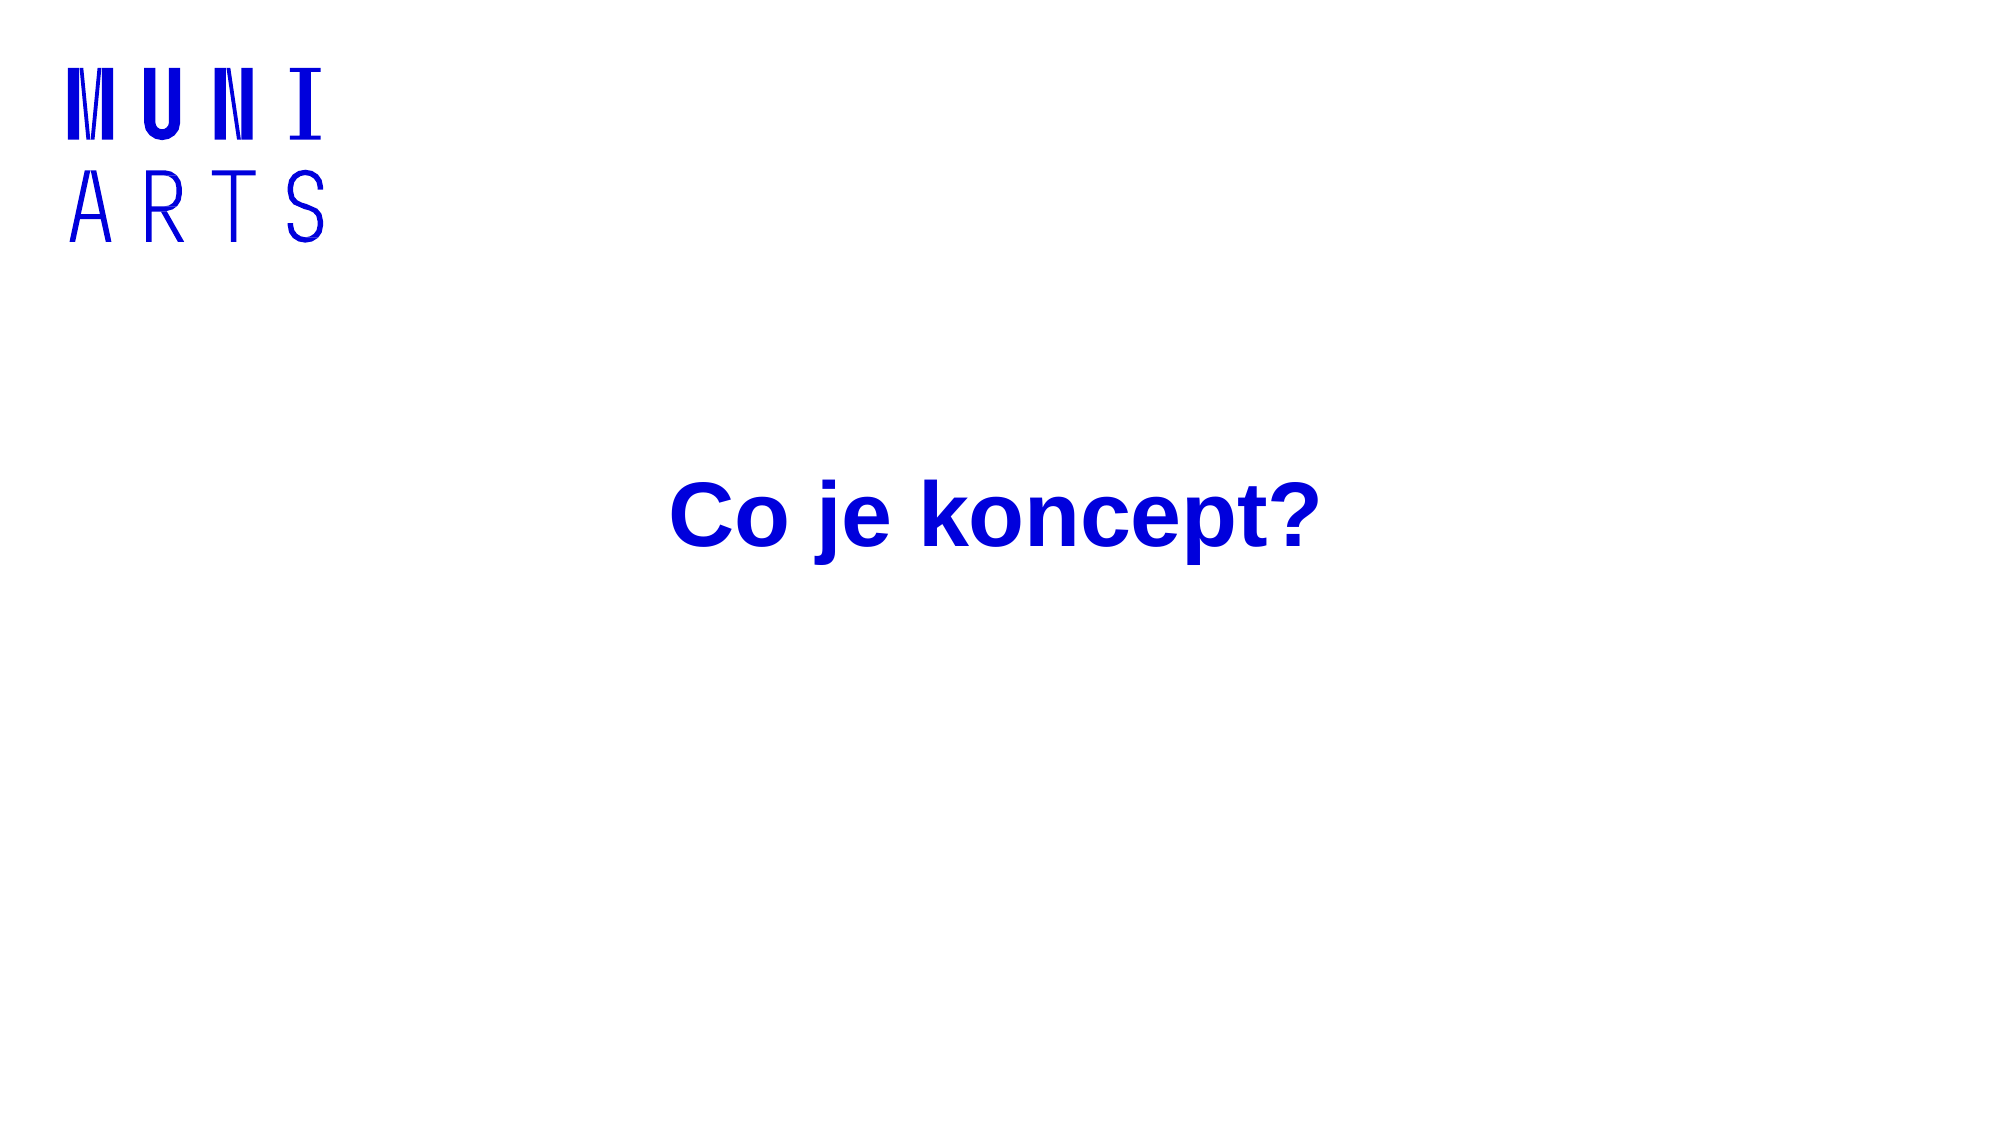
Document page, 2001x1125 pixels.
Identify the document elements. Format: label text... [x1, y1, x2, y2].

title Co je koncept? [251, 383, 1749, 643]
